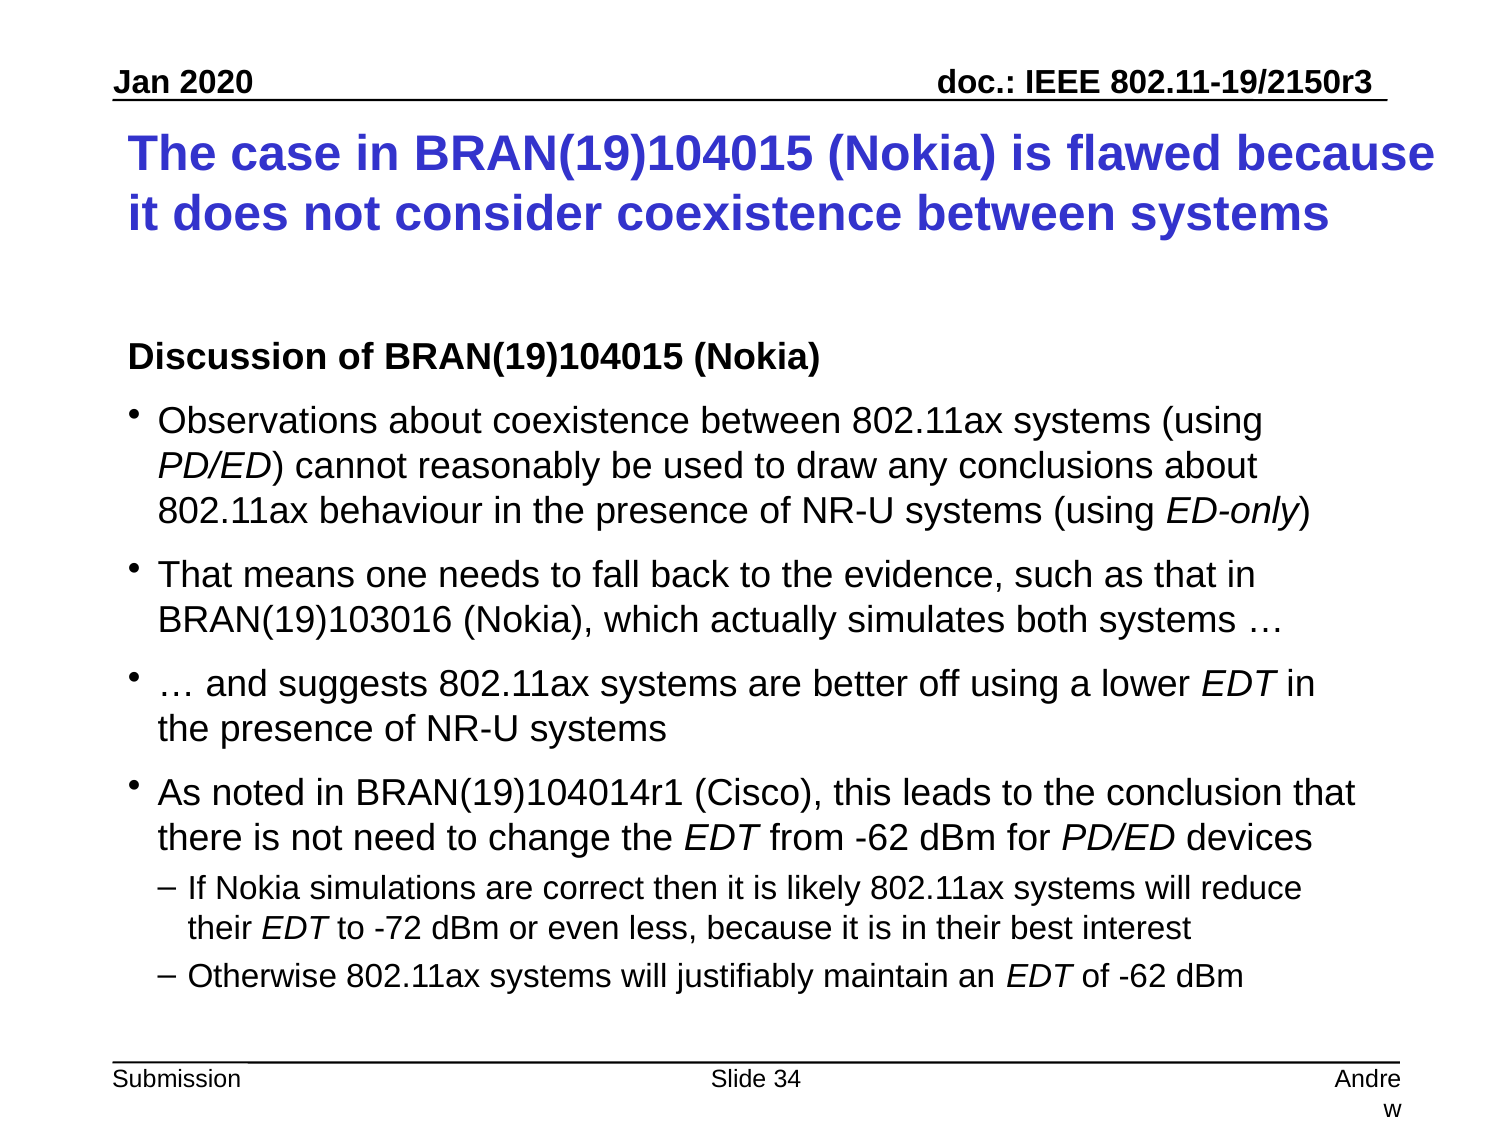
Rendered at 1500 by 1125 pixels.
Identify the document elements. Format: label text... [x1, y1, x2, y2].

title The case in BRAN(19)104015 (Nokia) is flawed because it does not consider coexistence between systems [112, 112, 1475, 288]
list Discussion of BRAN(19)104015 (Nokia) Observations about coexistence between 802.11ax systems (using PD/ED) cannot reasonably be used to draw any conclusions about 802.11ax behaviour in the presence of NR-U systems (using ED-only) That means one needs to fall back to the evidence, such as that in BRAN(19)103016 (Nokia), which actually simulates both systems … … and suggests 802.11ax systems are better off using a lower EDT in the presence of NR-U systems As noted in BRAN(19)104014r1 (Cisco), this leads to the conclusion that there is not need to change the EDT from -62 dBm for PD/ED devices If Nokia simulations are correct then it is likely 802.11ax systems will reduce their EDT to -72 dBm or even less, because it is in their best interest Otherwise 802.11ax systems will justifiably maintain an EDT of -62 dBm [112, 324, 1388, 1000]
slide_number Slide 34 [709, 1061, 803, 1093]
footer Andrew Myles, Cisco [1320, 1061, 1402, 1093]
